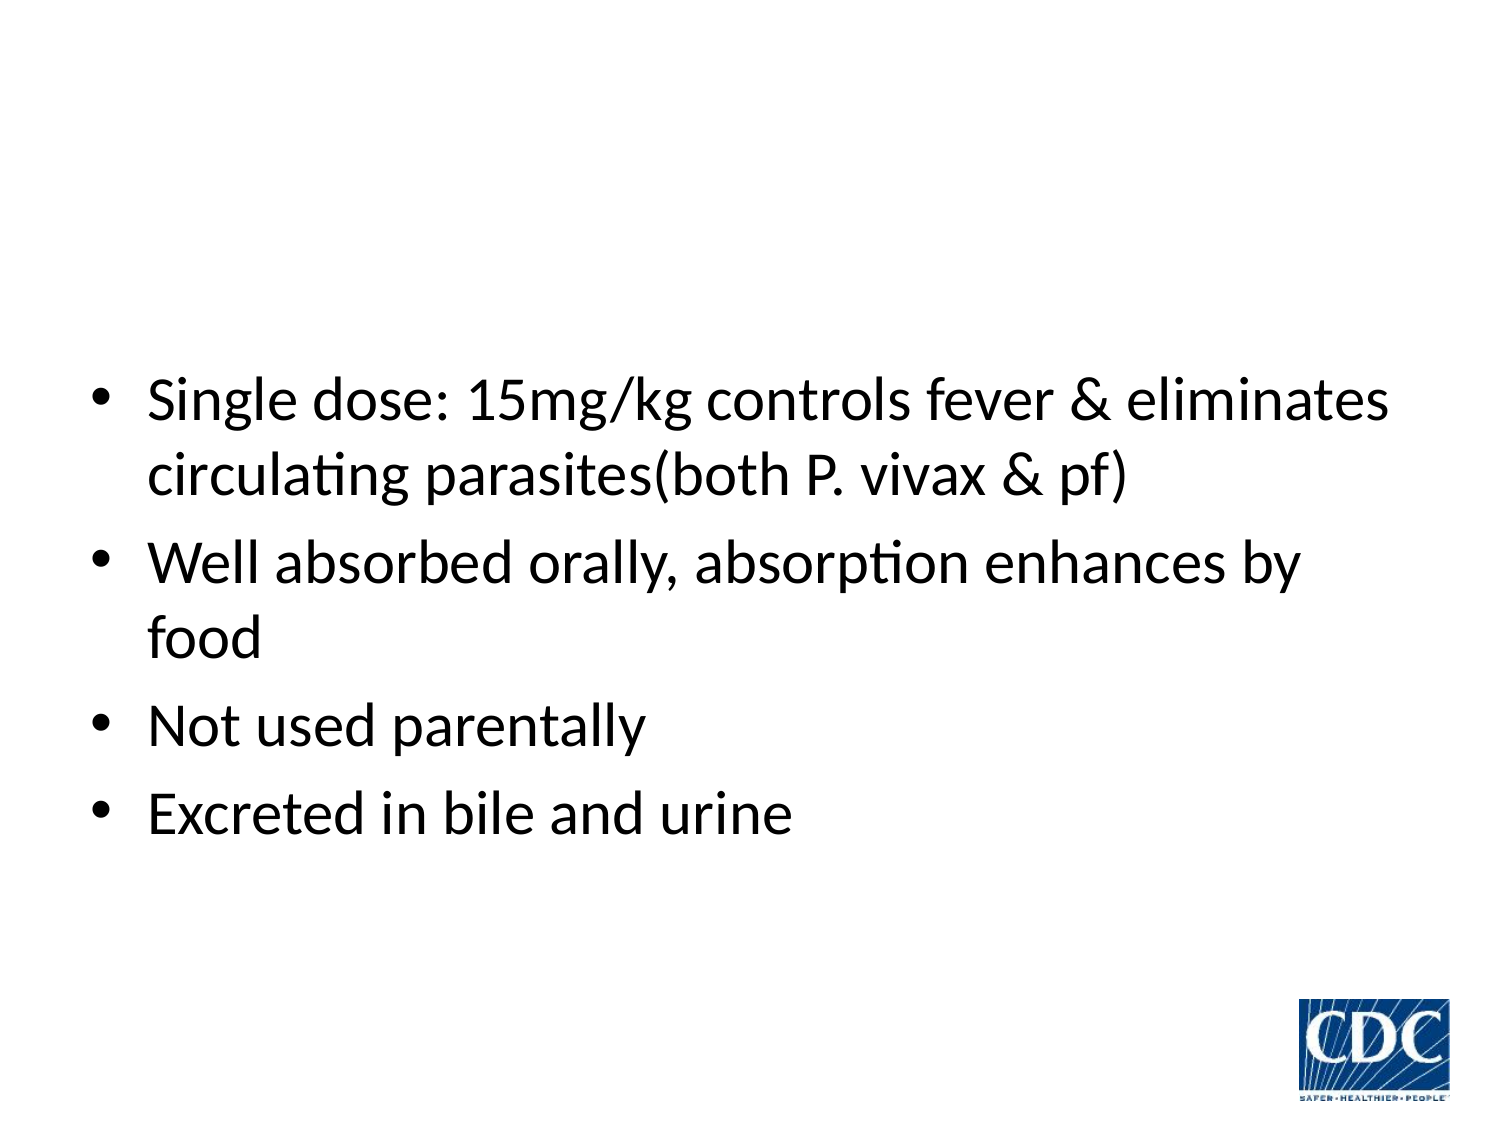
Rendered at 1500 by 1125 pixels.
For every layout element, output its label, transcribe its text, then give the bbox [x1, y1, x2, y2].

picture [1299, 999, 1450, 1101]
list Single dose: 15mg/kg controls fever & eliminates circulating parasites(both P. vivax & pf) Well absorbed orally, absorption enhances by food Not used parentally Excreted in bile and urine [75, 262, 1425, 1067]
